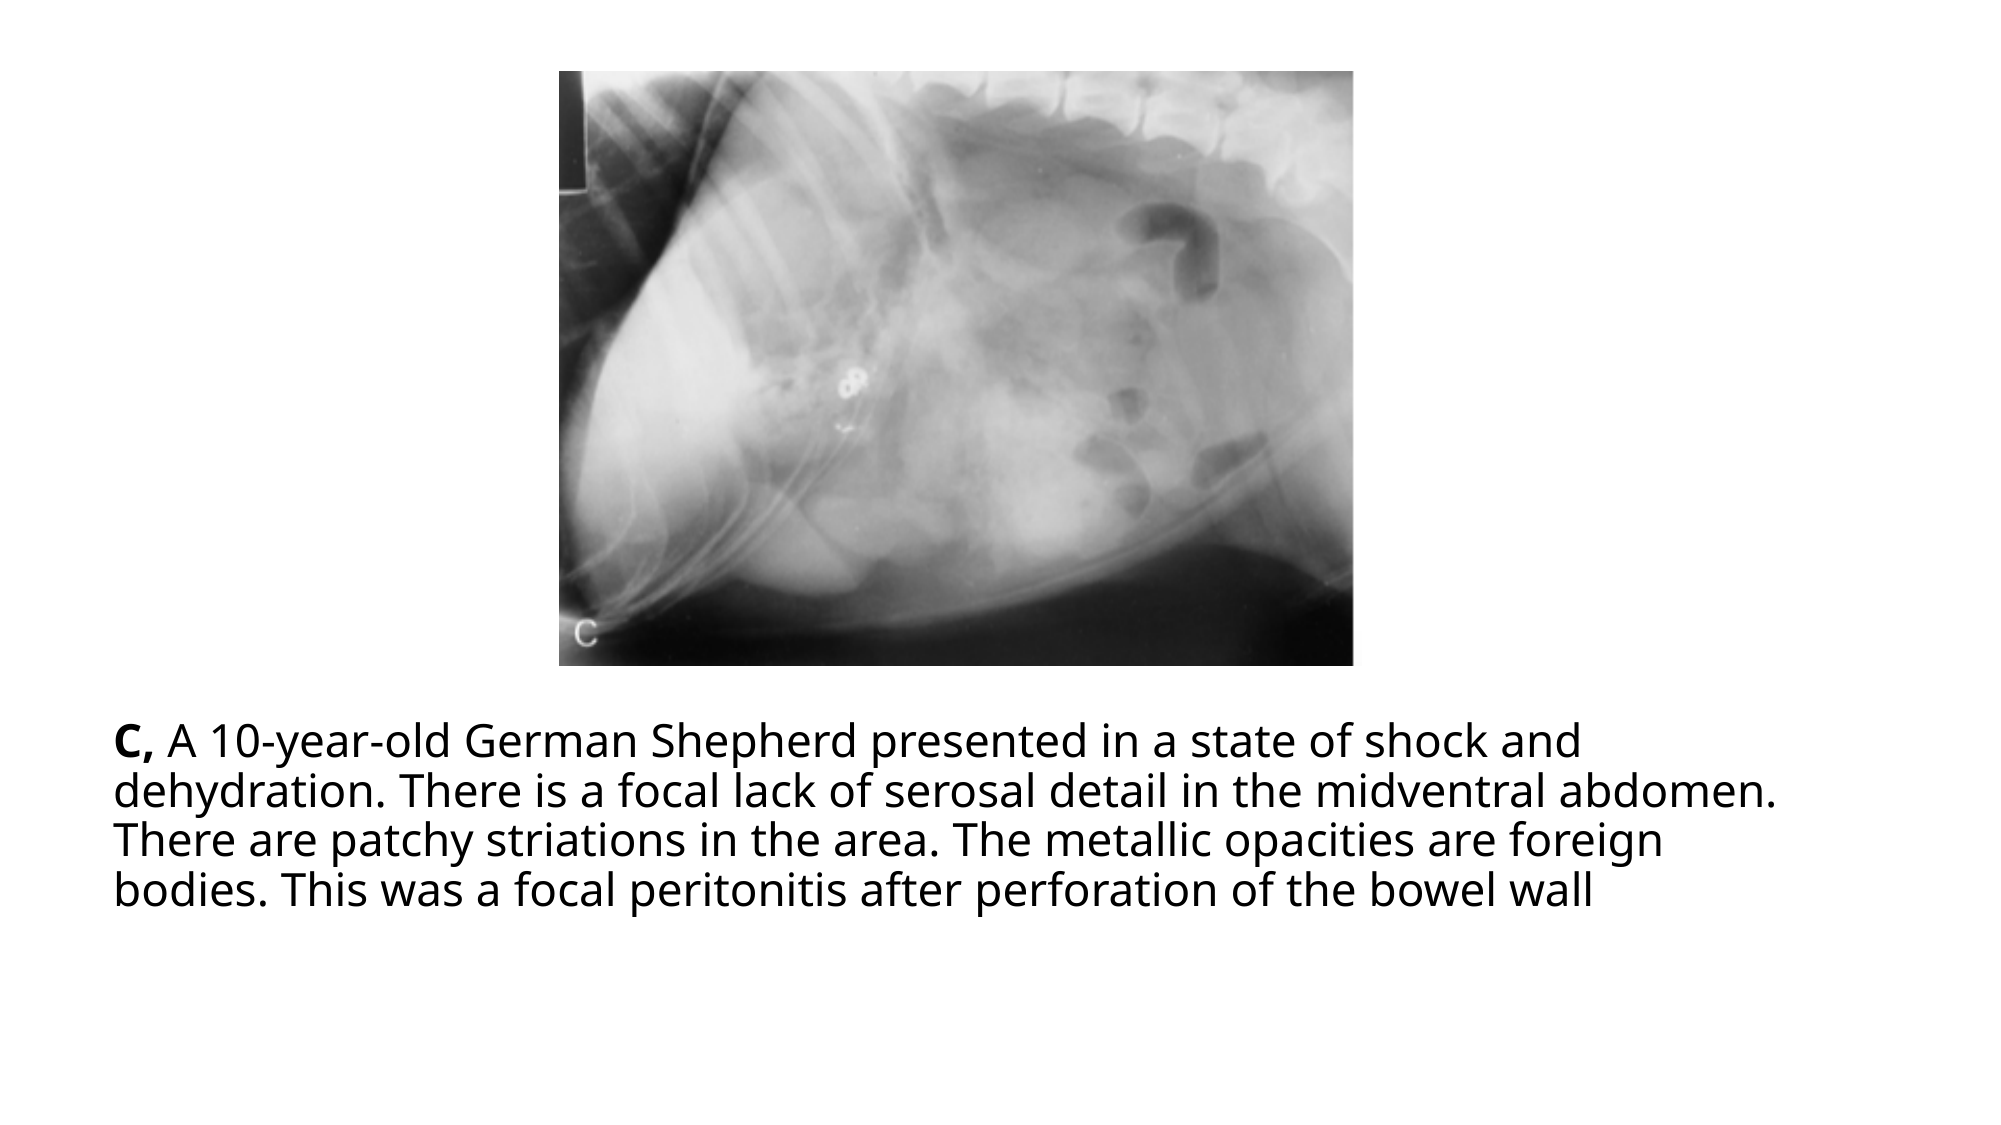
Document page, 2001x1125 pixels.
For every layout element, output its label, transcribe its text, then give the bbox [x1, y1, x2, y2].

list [559, 71, 1362, 666]
title C, A 10-year-old German Shepherd presented in a state of shock and dehydration. There is a focal lack of serosal detail in the midventral abdomen. There are patchy striations in the area. The metallic opacities are foreign bodies. This was a focal peritonitis after perforation of the bowel wall [98, 735, 1824, 954]
